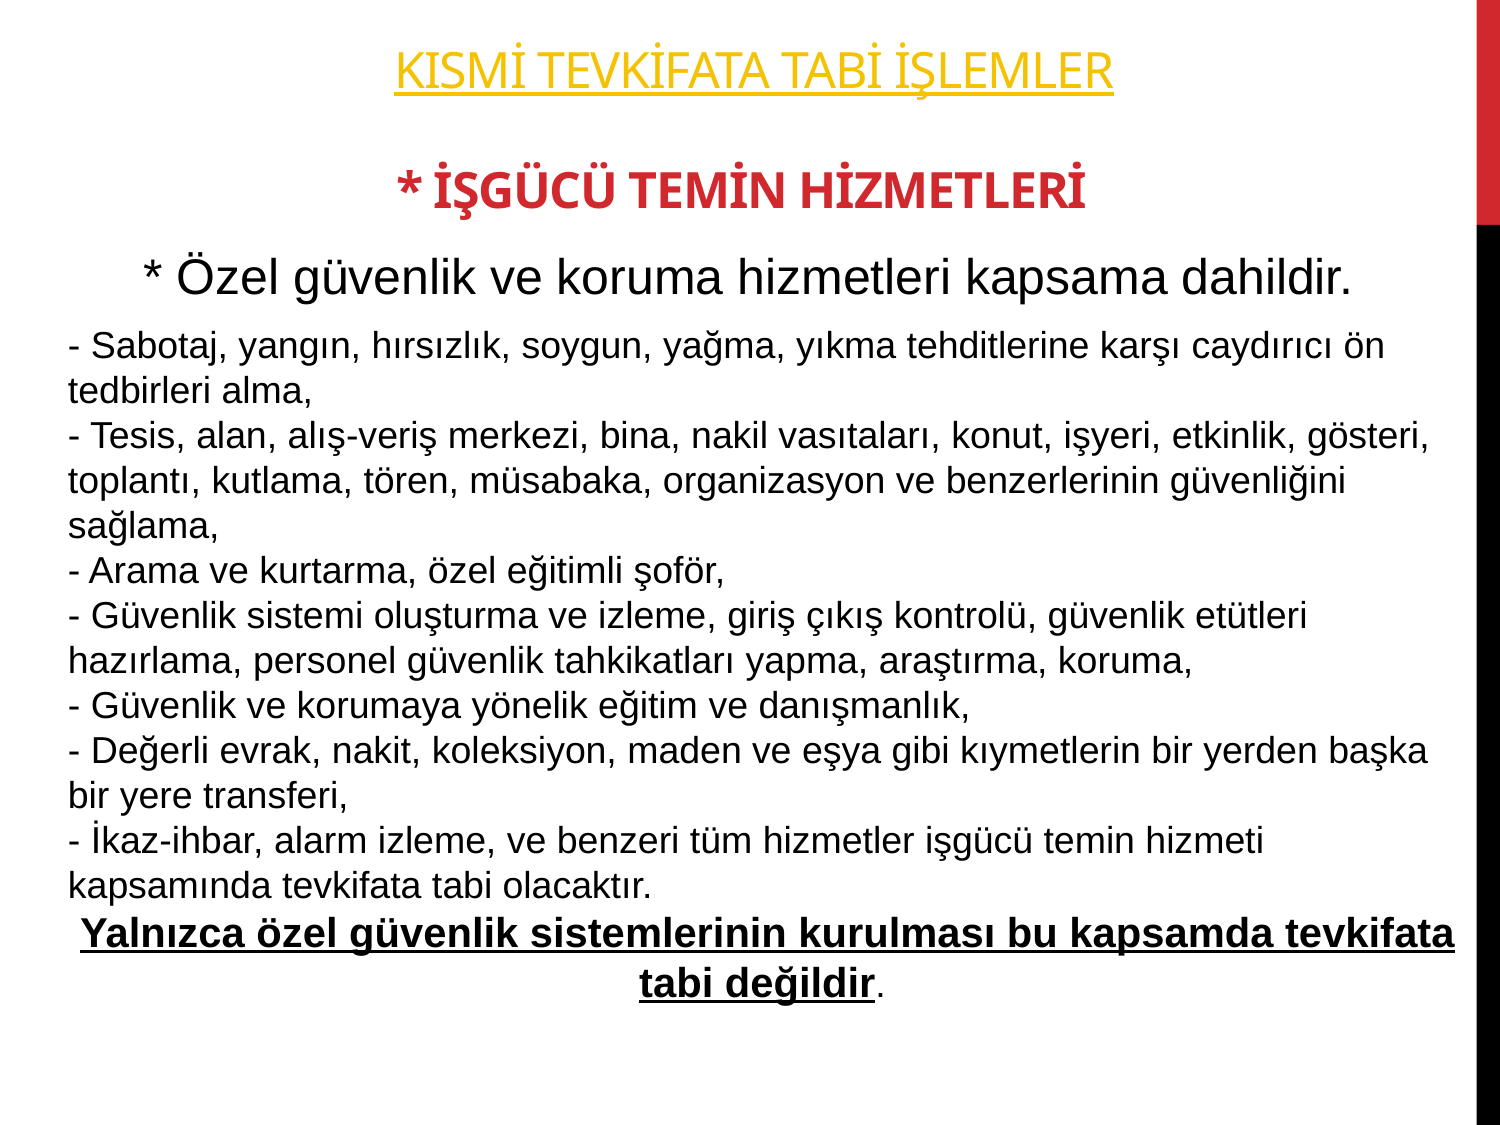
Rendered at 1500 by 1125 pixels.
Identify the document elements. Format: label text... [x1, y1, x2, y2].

text_box * Özel güvenlik ve koruma hizmetleri kapsama dahildir. [53, 236, 1459, 312]
text_box - Sabotaj, yangın, hırsızlık, soygun, yağma, yıkma tehditlerine karşı caydırıcı ön tedbirleri alma, - Tesis, alan, alış-veriş merkezi, bina, nakil vasıtaları, konut, işyeri, etkinlik, gösteri, toplantı, kutlama, tören, müsabaka, organizasyon ve benzerlerinin güvenliğini sağlama, - Arama ve kurtarma, özel eğitimli şoför, - Güvenlik sistemi oluşturma ve izleme, giriş çıkış kontrolü, güvenlik etütleri hazırlama, personel güvenlik tahkikatları yapma, araştırma, koruma, - Güvenlik ve korumaya yönelik eğitim ve danışmanlık, - Değerli evrak, nakit, koleksiyon, maden ve eşya gibi kıymetlerin bir yerden başka bir yere transferi, - İkaz-ihbar, alarm izleme, ve benzeri tüm hizmetler işgücü temin hizmeti kapsamında tevkifata tabi olacaktır. Yalnızca özel güvenlik sistemlerinin kurulması bu kapsamda tevkifata tabi değildir. [53, 313, 1483, 1014]
title KISMİ tevkifata tabi işlemler * İşgücü temin hizmetleri [62, 0, 1446, 226]
